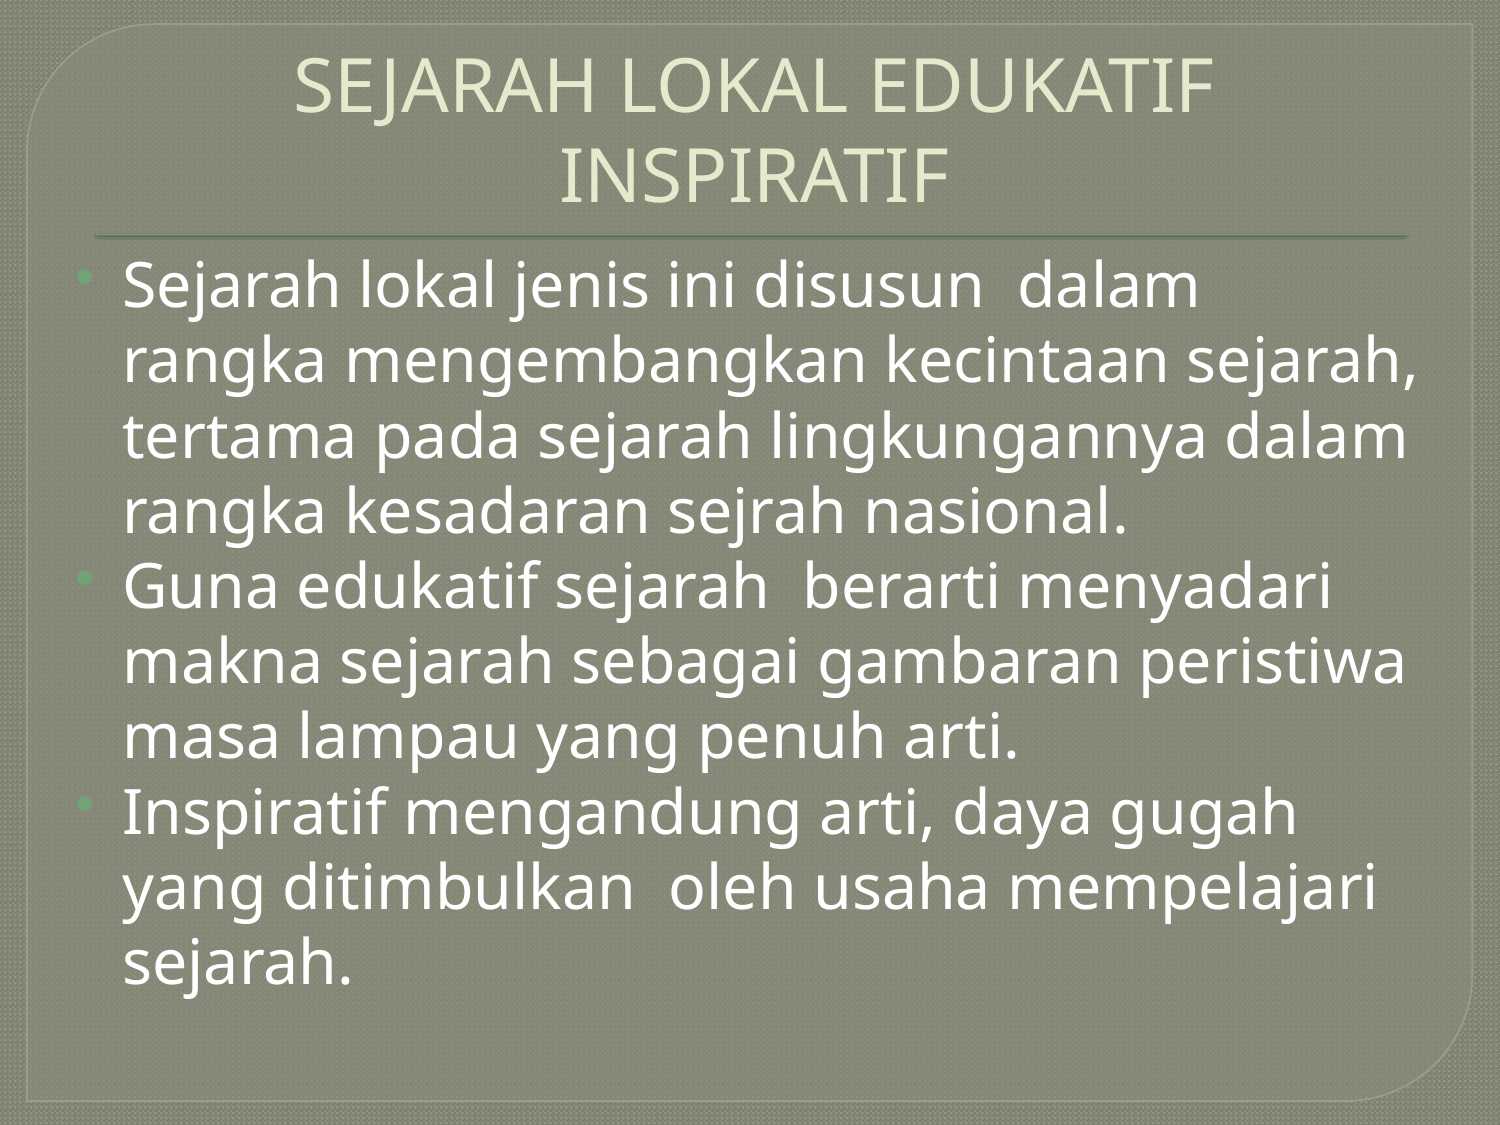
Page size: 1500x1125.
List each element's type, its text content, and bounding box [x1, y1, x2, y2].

title SEJARAH LOKAL EDUKATIF INSPIRATIF [75, 41, 1425, 225]
list Sejarah lokal jenis ini disusun dalam rangka mengembangkan kecintaan sejarah, tertama pada sejarah lingkungannya dalam rangka kesadaran sejrah nasional. Guna edukatif sejarah berarti menyadari makna sejarah sebagai gambaran peristiwa masa lampau yang penuh arti. Inspiratif mengandung arti, daya gugah yang ditimbulkan oleh usaha mempelajari sejarah. [62, 237, 1438, 1075]
